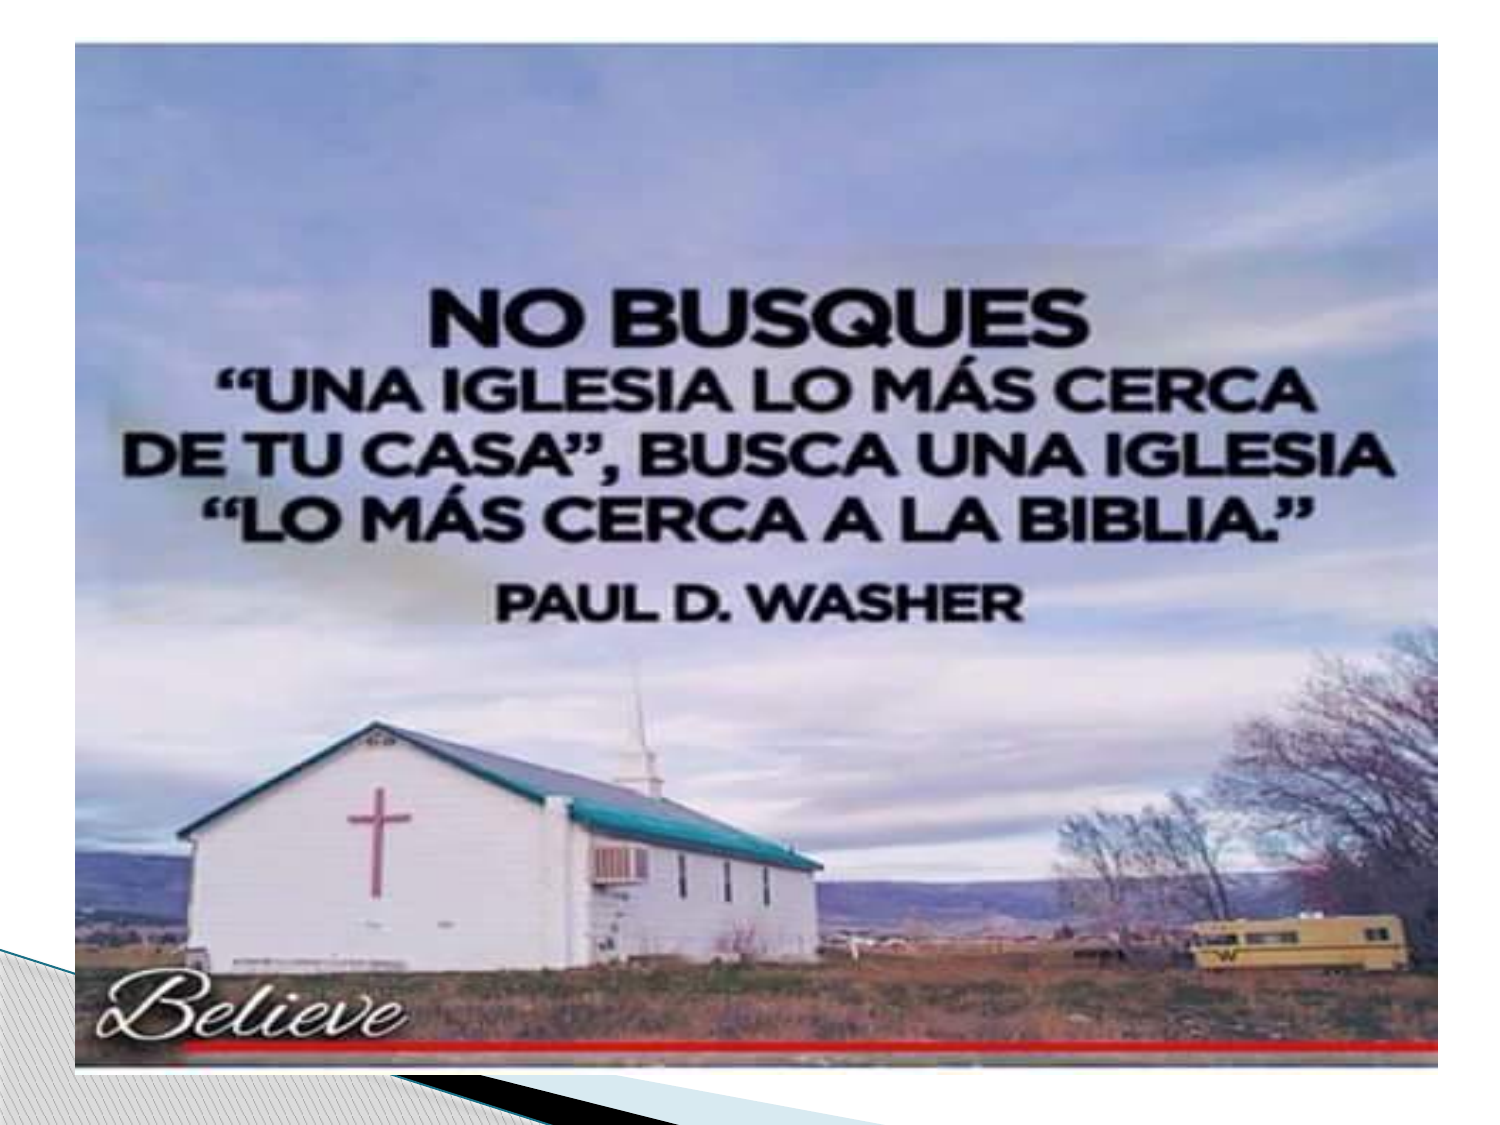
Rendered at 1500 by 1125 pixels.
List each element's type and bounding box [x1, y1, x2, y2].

picture [74, 37, 1438, 1076]
